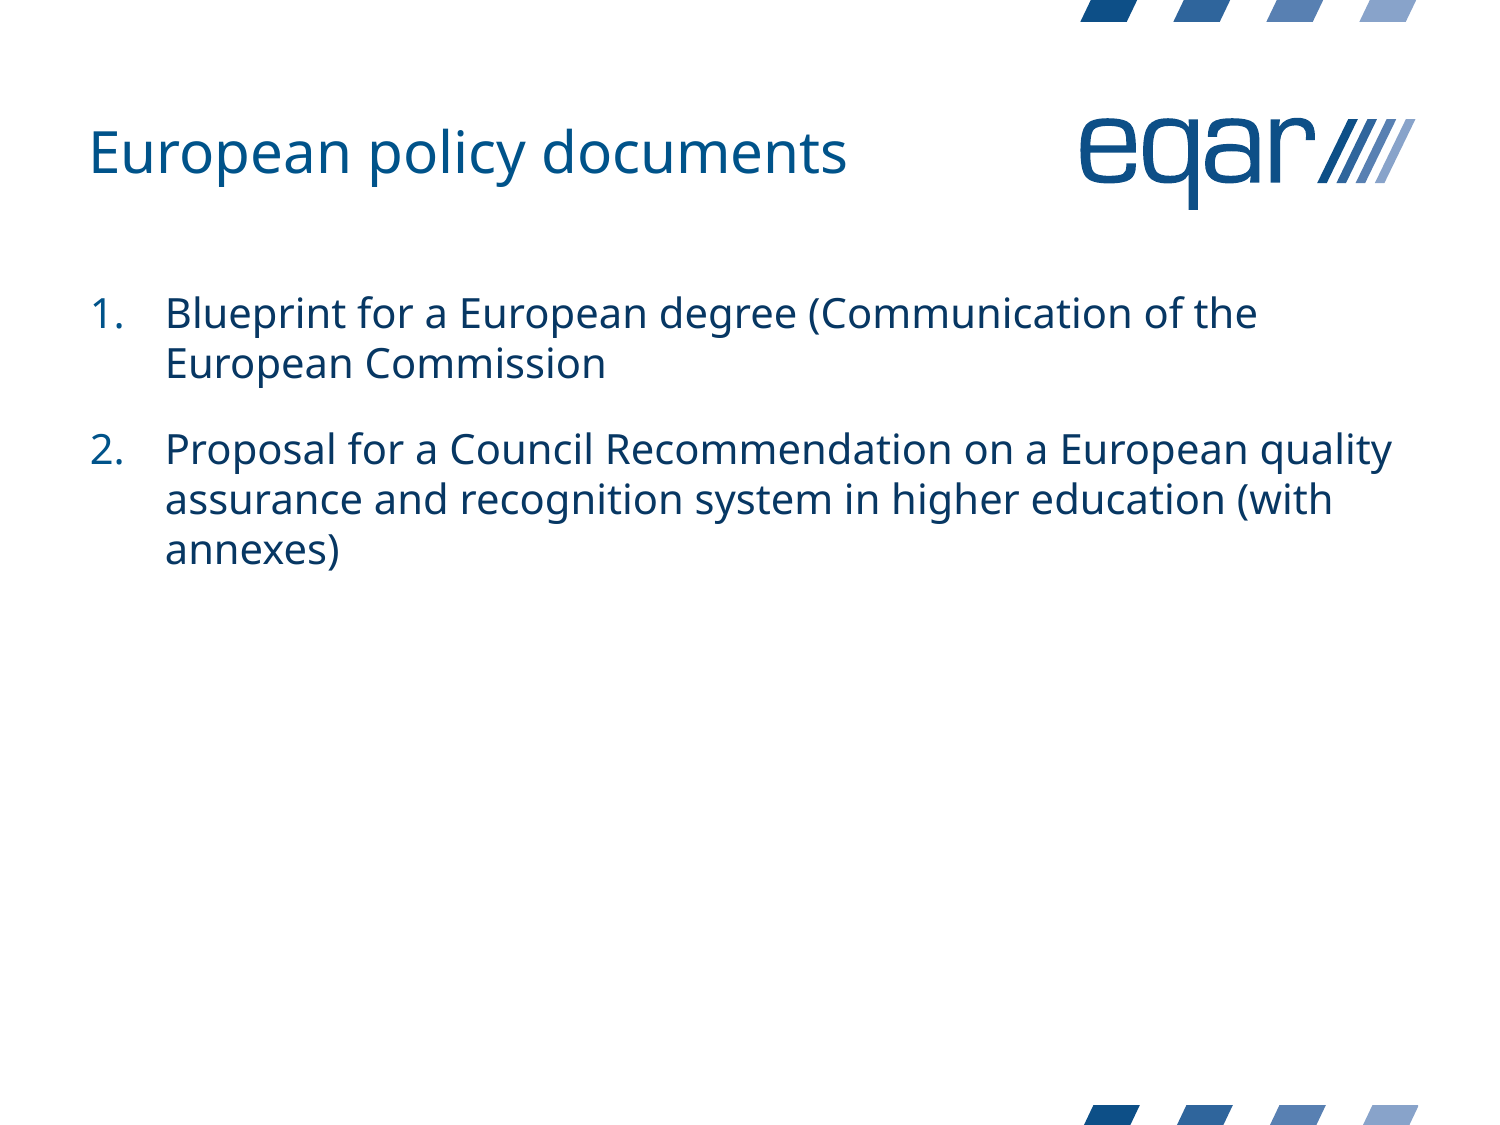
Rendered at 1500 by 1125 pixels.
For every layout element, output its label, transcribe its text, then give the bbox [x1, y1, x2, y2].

text_box Blueprint for a European degree (Communication of the European Commission Proposal for a Council Recommendation on a European quality assurance and recognition system in higher education (with annexes) [74, 278, 1425, 1120]
text_box European policy documents [73, 22, 948, 279]
